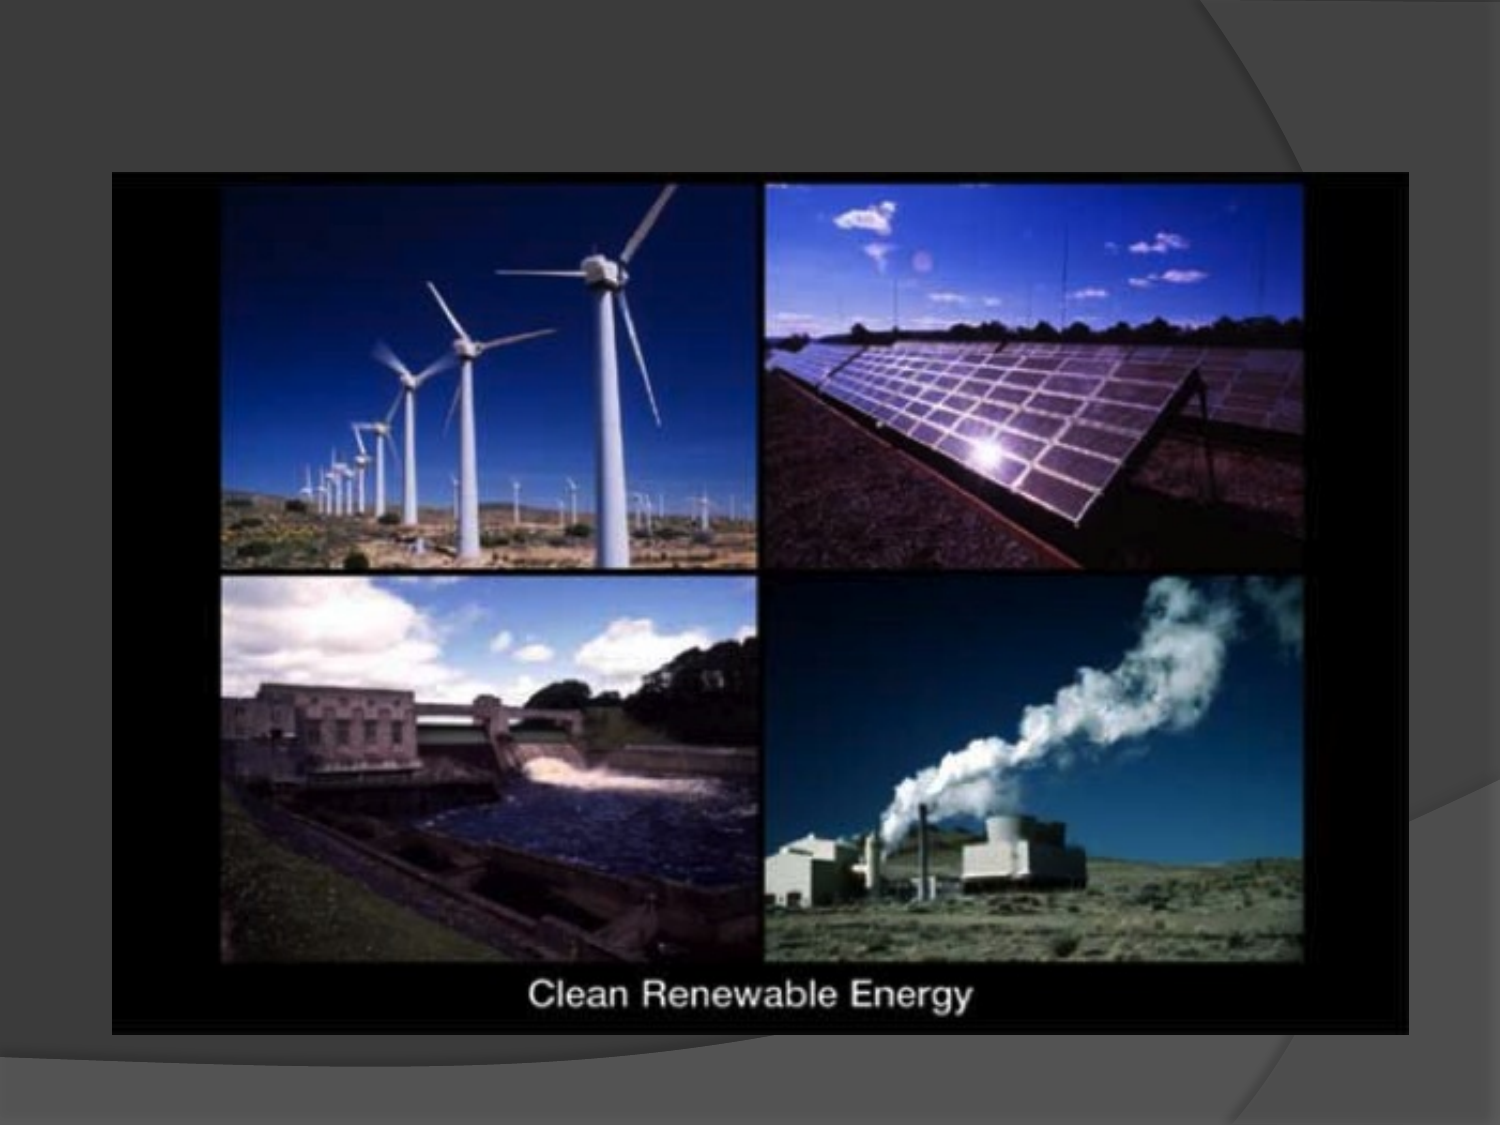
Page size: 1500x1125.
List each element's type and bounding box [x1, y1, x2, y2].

list [111, 172, 1410, 1036]
